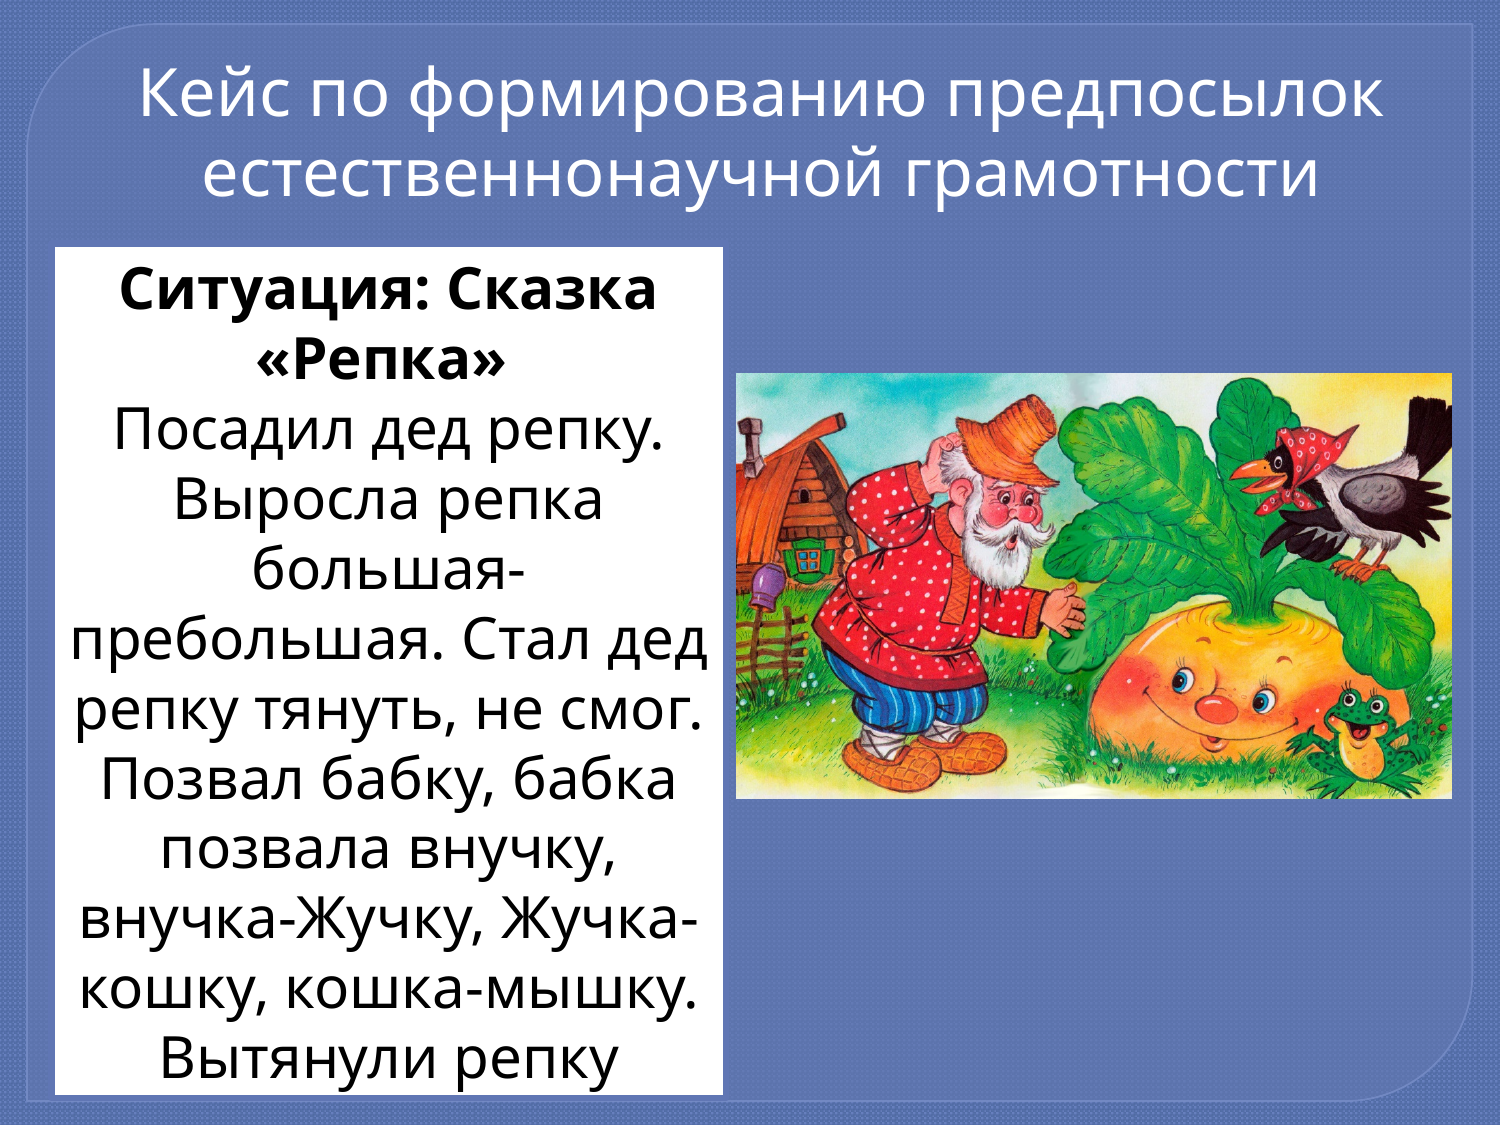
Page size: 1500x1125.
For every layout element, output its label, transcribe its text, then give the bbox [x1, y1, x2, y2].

text_box Ситуация: Сказка «Репка» Посадил дед репку. Выросла репка большая-пребольшая. Стал дед репку тянуть, не смог. Позвал бабку, бабка позвала внучку, внучка-Жучку, Жучка- кошку, кошка-мышку. Вытянули репку [48, 240, 729, 1101]
picture [736, 373, 1452, 799]
text_box Кейс по формированию предпосылок естественнонаучной грамотности [76, 42, 1448, 218]
